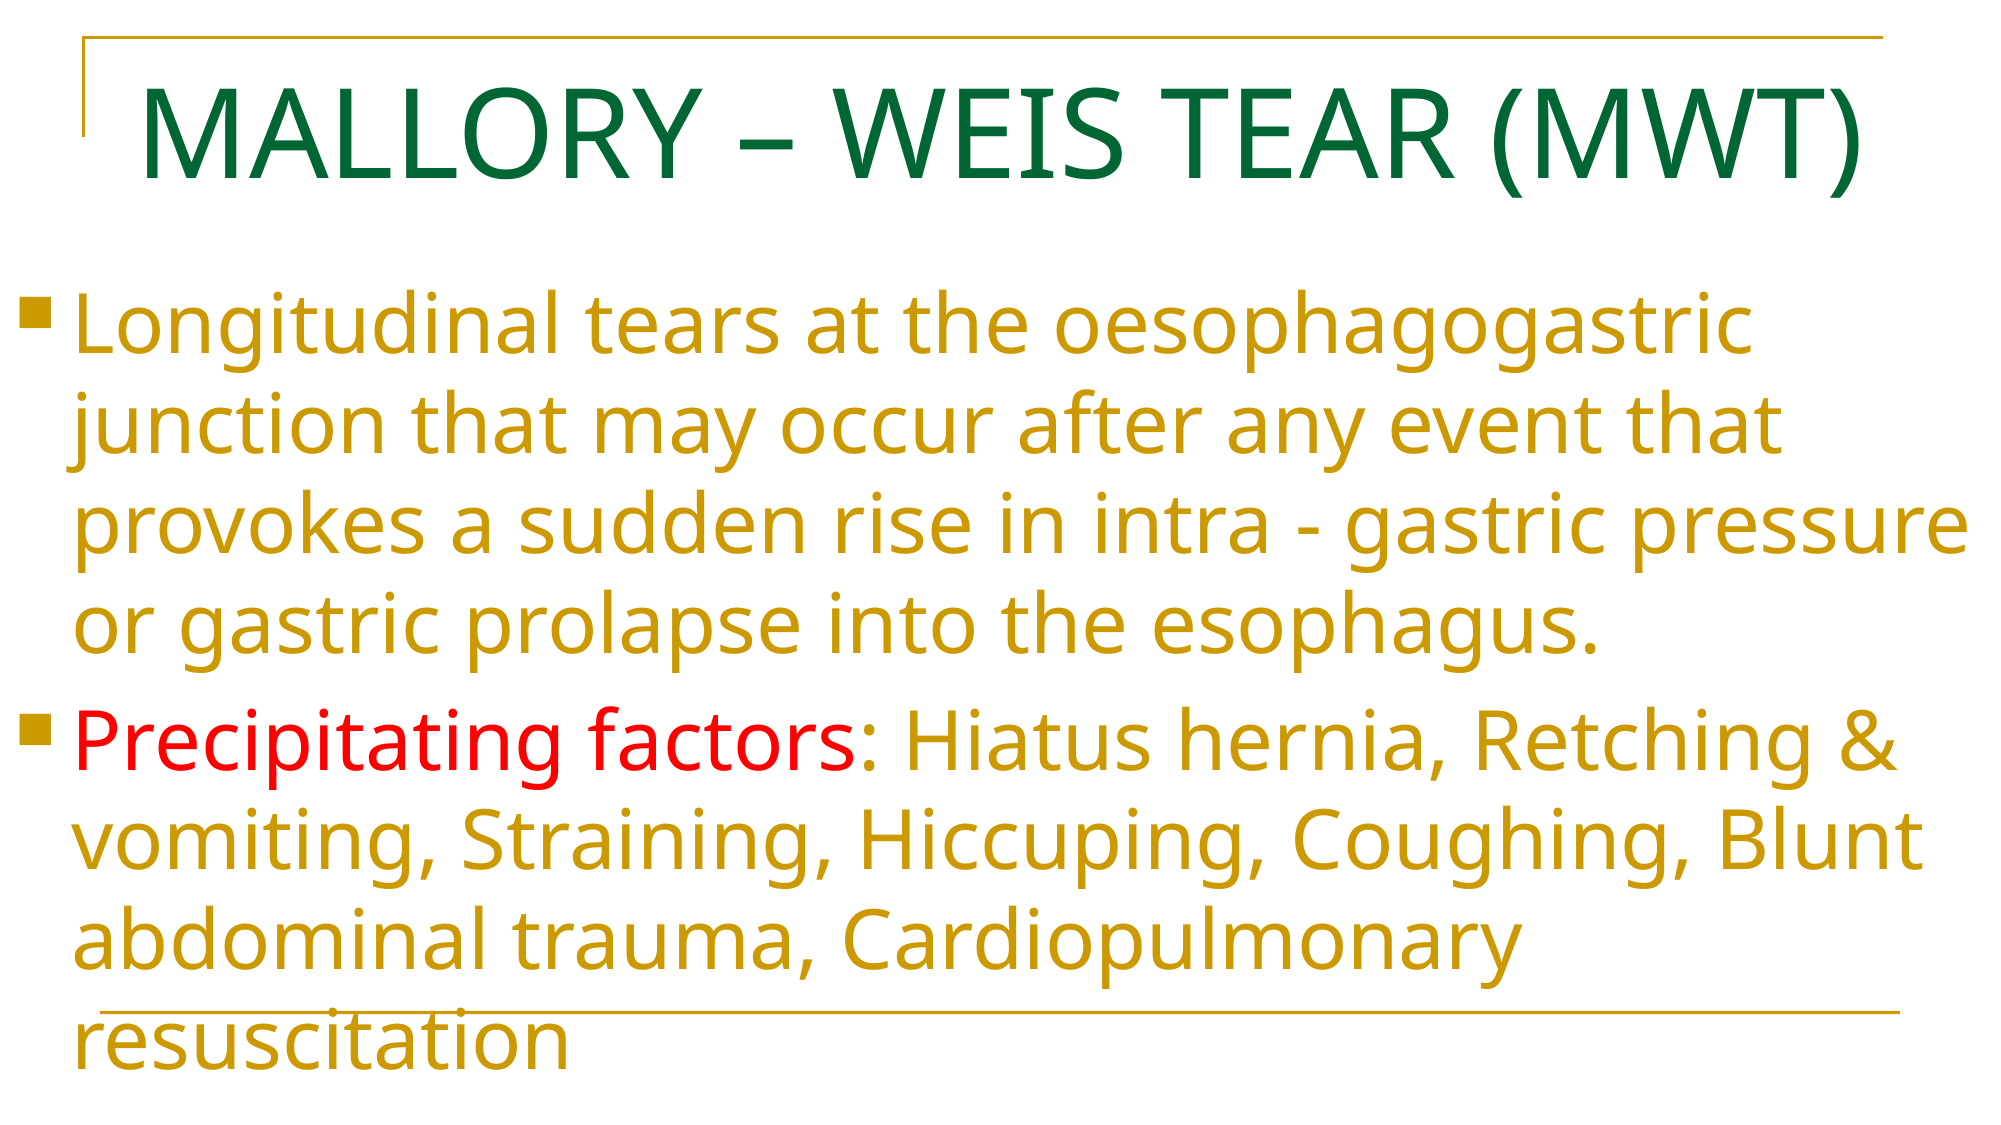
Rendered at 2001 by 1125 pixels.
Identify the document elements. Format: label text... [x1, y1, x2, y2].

title MALLORY – WEIS TEAR (MWT) [99, 45, 1900, 233]
list Longitudinal tears at the oesophagogastric junction that may occur after any event that provokes a sudden rise in intra - gastric pressure or gastric prolapse into the esophagus. Precipitating factors: Hiatus hernia, Retching & vomiting, Straining, Hiccuping, Coughing, Blunt abdominal trauma, Cardiopulmonary resuscitation [0, 262, 2000, 1006]
